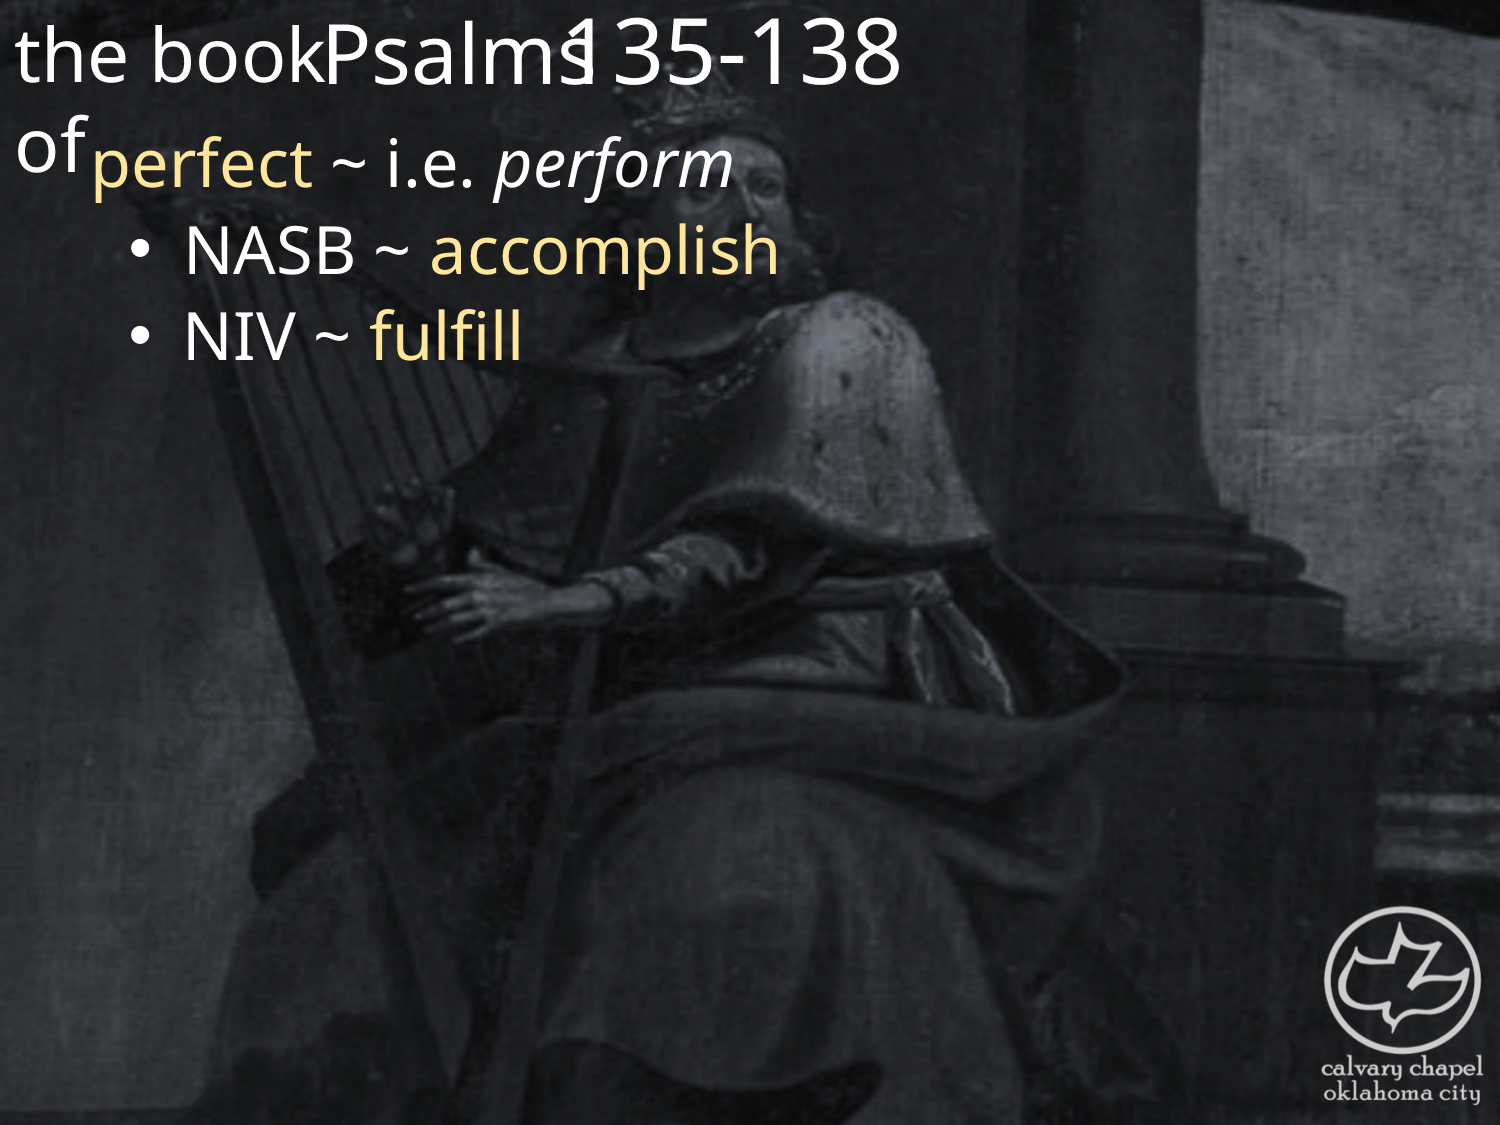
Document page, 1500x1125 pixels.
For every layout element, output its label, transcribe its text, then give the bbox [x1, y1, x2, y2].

text_box the book of [0, 0, 419, 195]
picture [0, 0, 1500, 1125]
text_box NIV ~ fulfill [113, 286, 1426, 382]
text_box NASB ~ accomplish [113, 200, 1426, 286]
text_box Psalms [419, 0, 545, 109]
text_box 135-138 [545, 0, 964, 111]
text_box perfect ~ i.e. perform [75, 113, 1426, 209]
